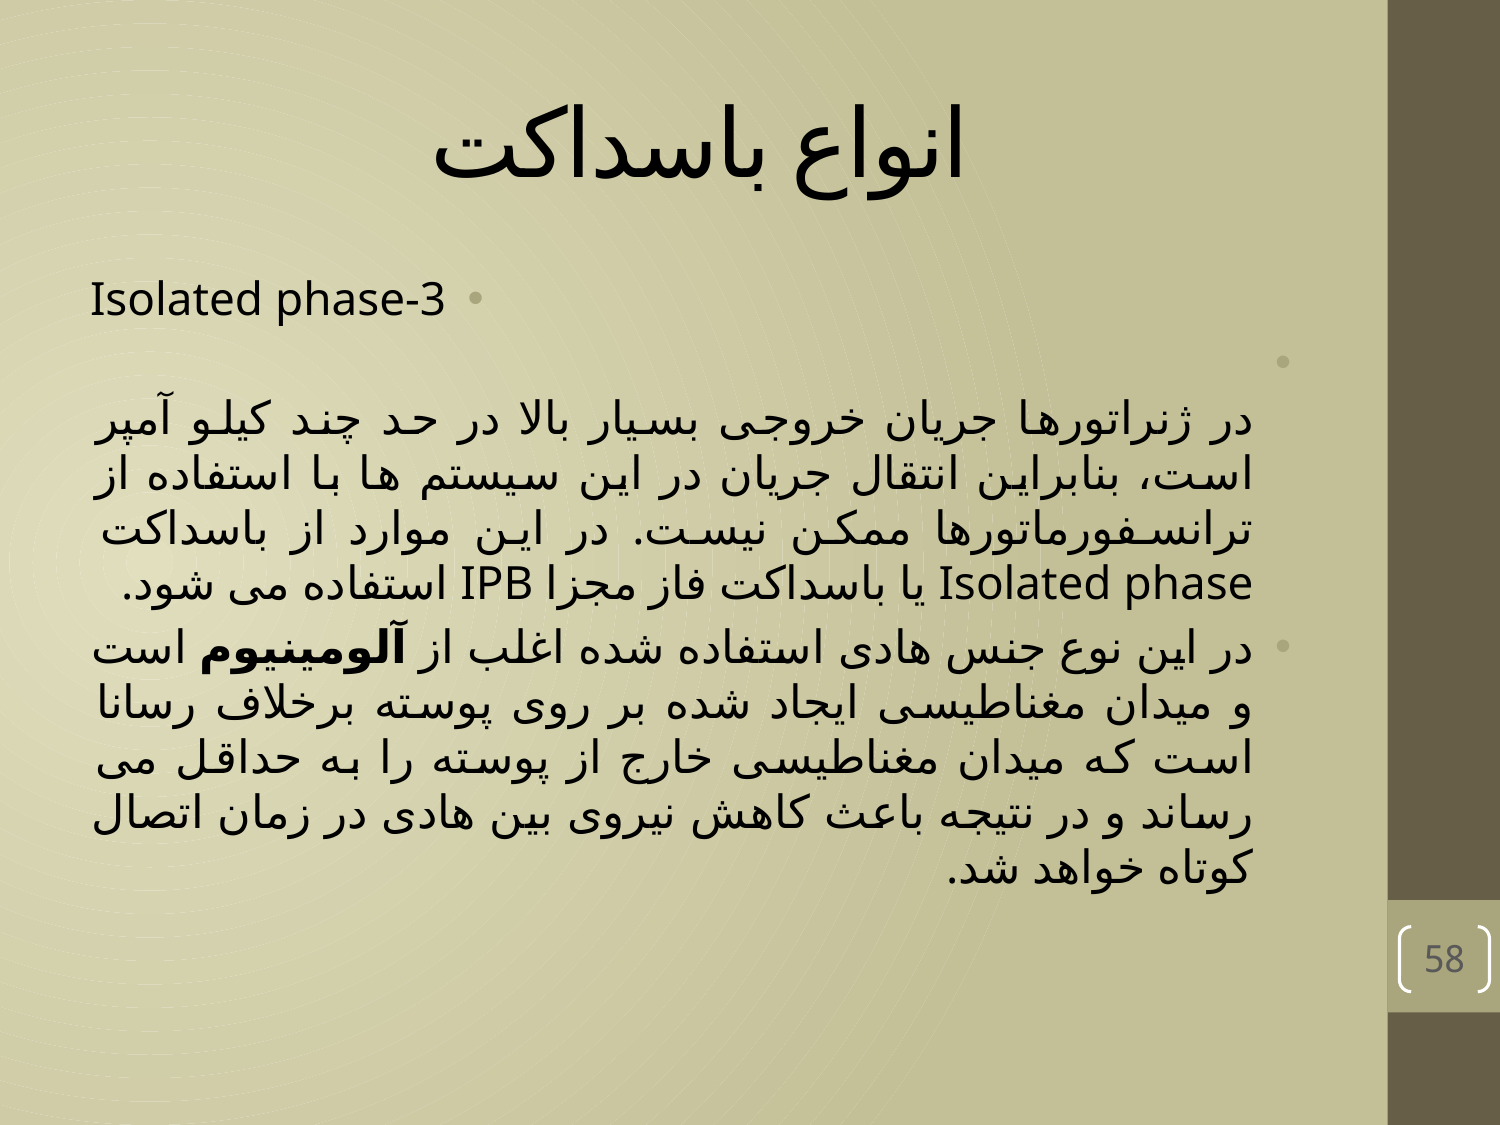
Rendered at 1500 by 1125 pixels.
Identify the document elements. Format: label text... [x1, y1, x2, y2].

title انواع باسداکت [75, 45, 1325, 233]
slide_number 58 [1397, 925, 1492, 994]
list Isolated phase-3 در ژنراتورها جریان خروجی بسیار بالا در حد چند کیلو آمپر است، بنابراین انتقال جریان در این سیستم ها با استفاده از ترانسفورماتورها ممکن نیست. در این موارد از باسداکت Isolated phase یا باسداکت فاز مجزا IPB استفاده می شود. در این نوع جنس هادی استفاده شده اغلب از آلومینیوم است و میدان مغناطیسی ایجاد شده بر روی پوسته برخلاف رسانا است که میدان مغناطیسی خارج از پوسته را به حداقل می رساند و در نتیجه باعث کاهش نیروی بین هادی در زمان اتصال کوتاه خواهد شد. [75, 262, 1325, 1050]
